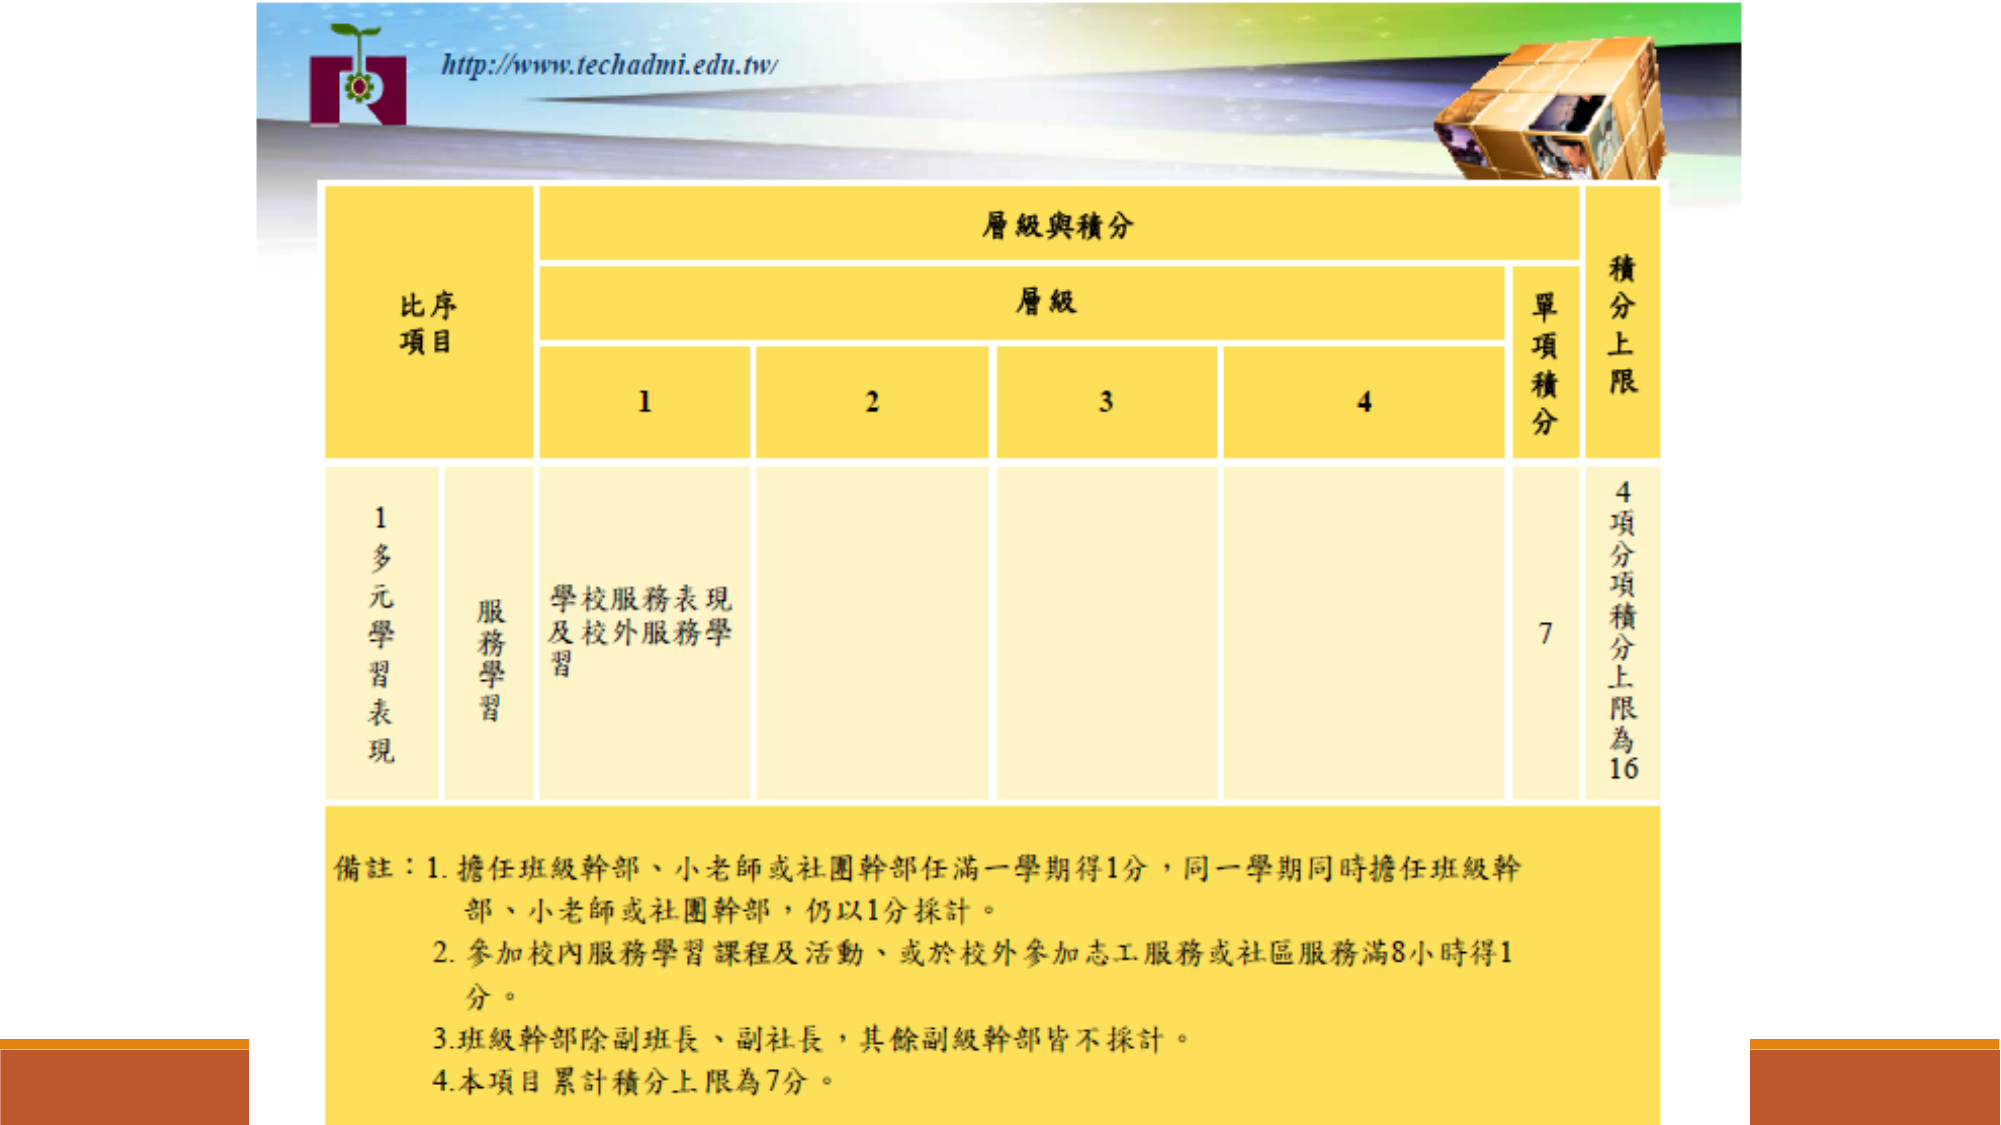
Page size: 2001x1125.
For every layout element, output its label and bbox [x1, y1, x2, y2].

picture [249, 0, 1751, 1125]
